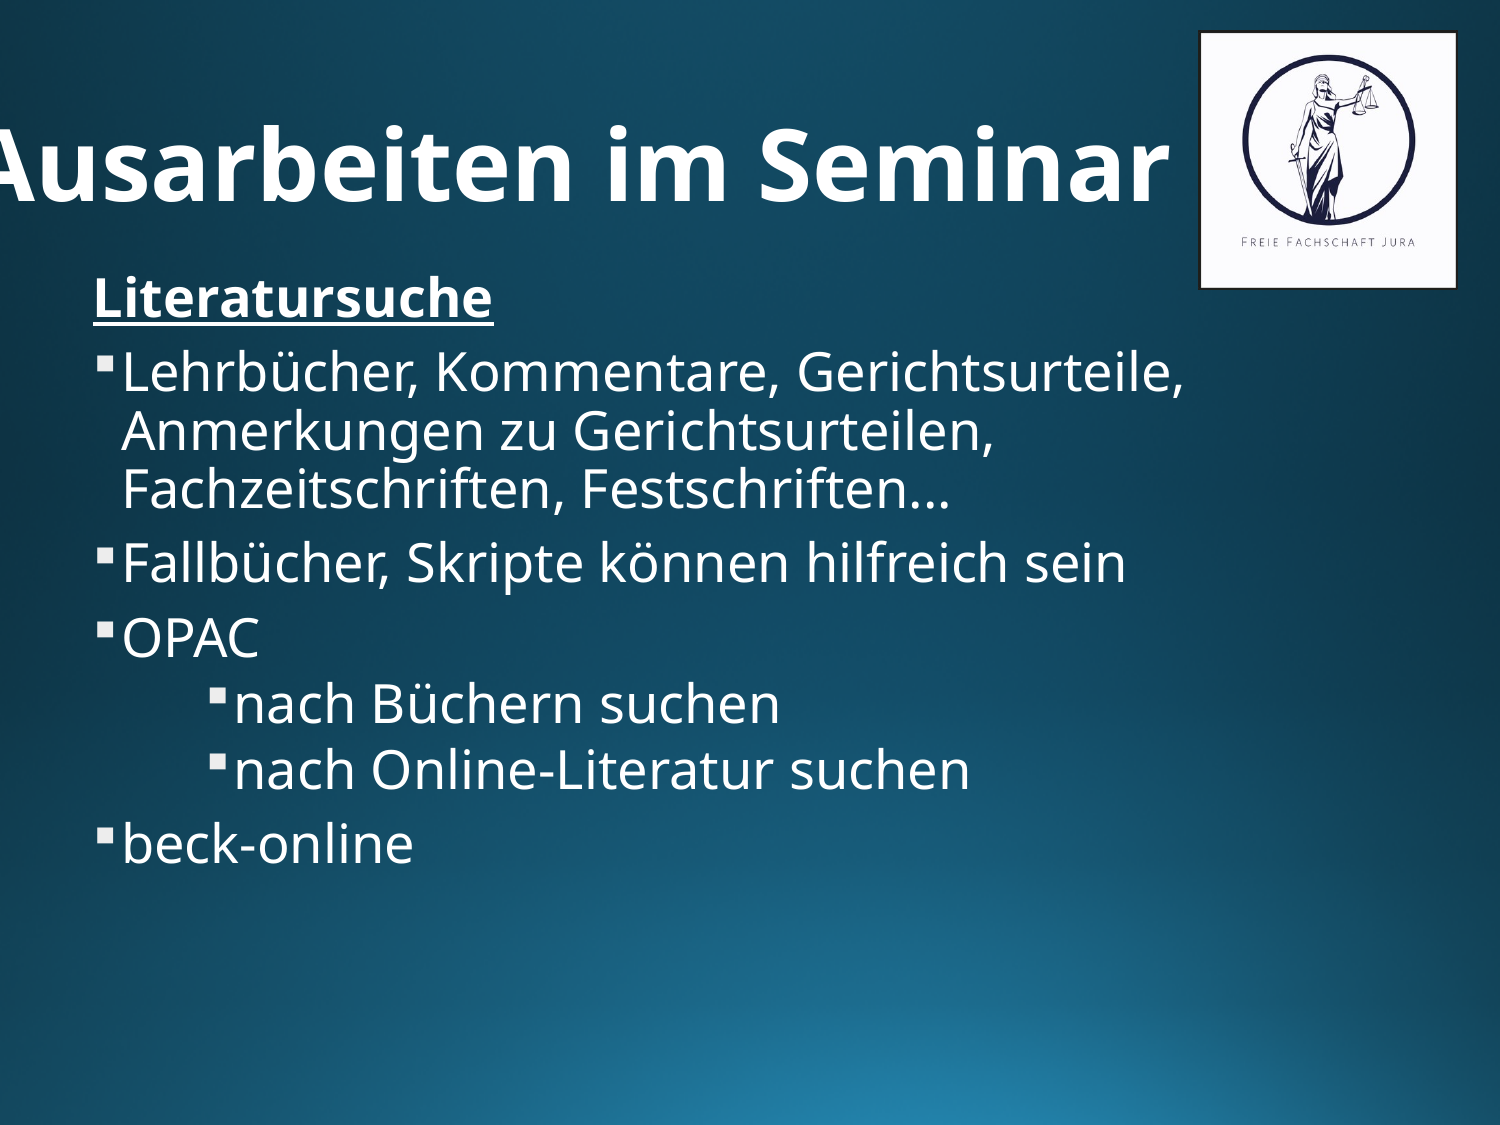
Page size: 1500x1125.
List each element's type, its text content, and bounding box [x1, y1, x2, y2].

picture [0, 0, 1500, 1125]
list Literatursuche Lehrbücher, Kommentare, Gerichtsurteile, Anmerkungen zu Gerichtsurteilen, Fachzeitschriften, Festschriften... Fallbücher, Skripte können hilfreich sein OPAC nach Büchern suchen nach Online-Literatur suchen beck-online [78, 263, 1412, 978]
title Ausarbeiten im Seminar [0, 60, 1198, 279]
